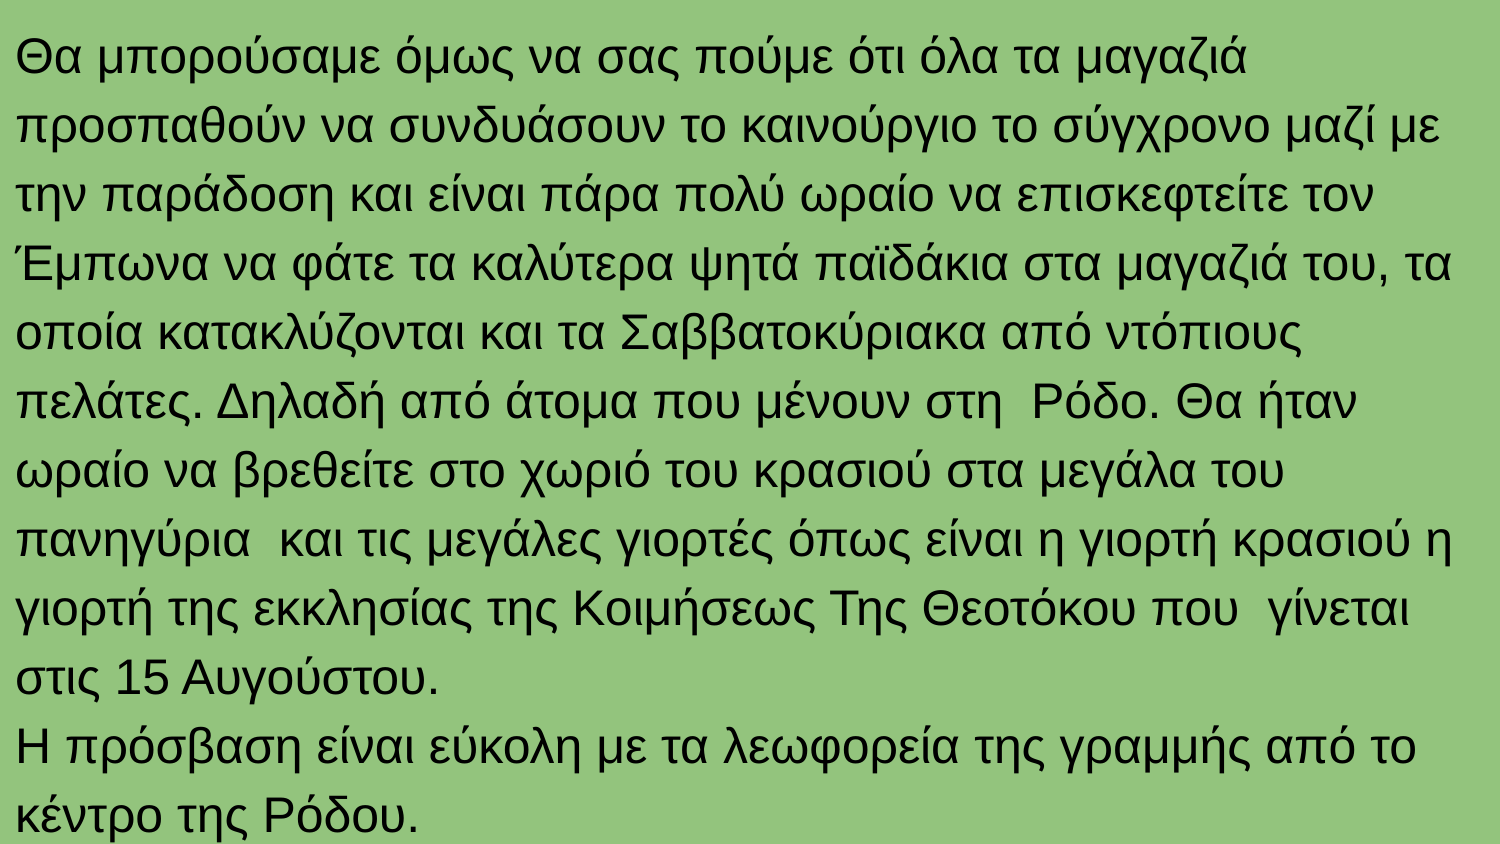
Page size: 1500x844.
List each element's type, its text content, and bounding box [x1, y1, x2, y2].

text_box Θα μπορούσαμε όμως να σας πούμε ότι όλα τα μαγαζιά προσπαθούν να συνδυάσουν το καινούργιο το σύγχρονο μαζί με την παράδοση και είναι πάρα πολύ ωραίο να επισκεφτείτε τον Έμπωνα να φάτε τα καλύτερα ψητά παϊδάκια στα μαγαζιά του, τα οποία κατακλύζονται και τα Σαββατοκύριακα από ντόπιους πελάτες. Δηλαδή από άτομα που μένουν στη Ρόδο. Θα ήταν ωραίο να βρεθείτε στο χωριό του κρασιού στα μεγάλα του πανηγύρια και τις μεγάλες γιορτές όπως είναι η γιορτή κρασιού η γιορτή της εκκλησίας της Κοιμήσεως Της Θεοτόκου που γίνεται στις 15 Αυγούστου. Η πρόσβαση είναι εύκολη με τα λεωφορεία της γραμμής από το κέντρο της Ρόδου. [0, 0, 1500, 844]
